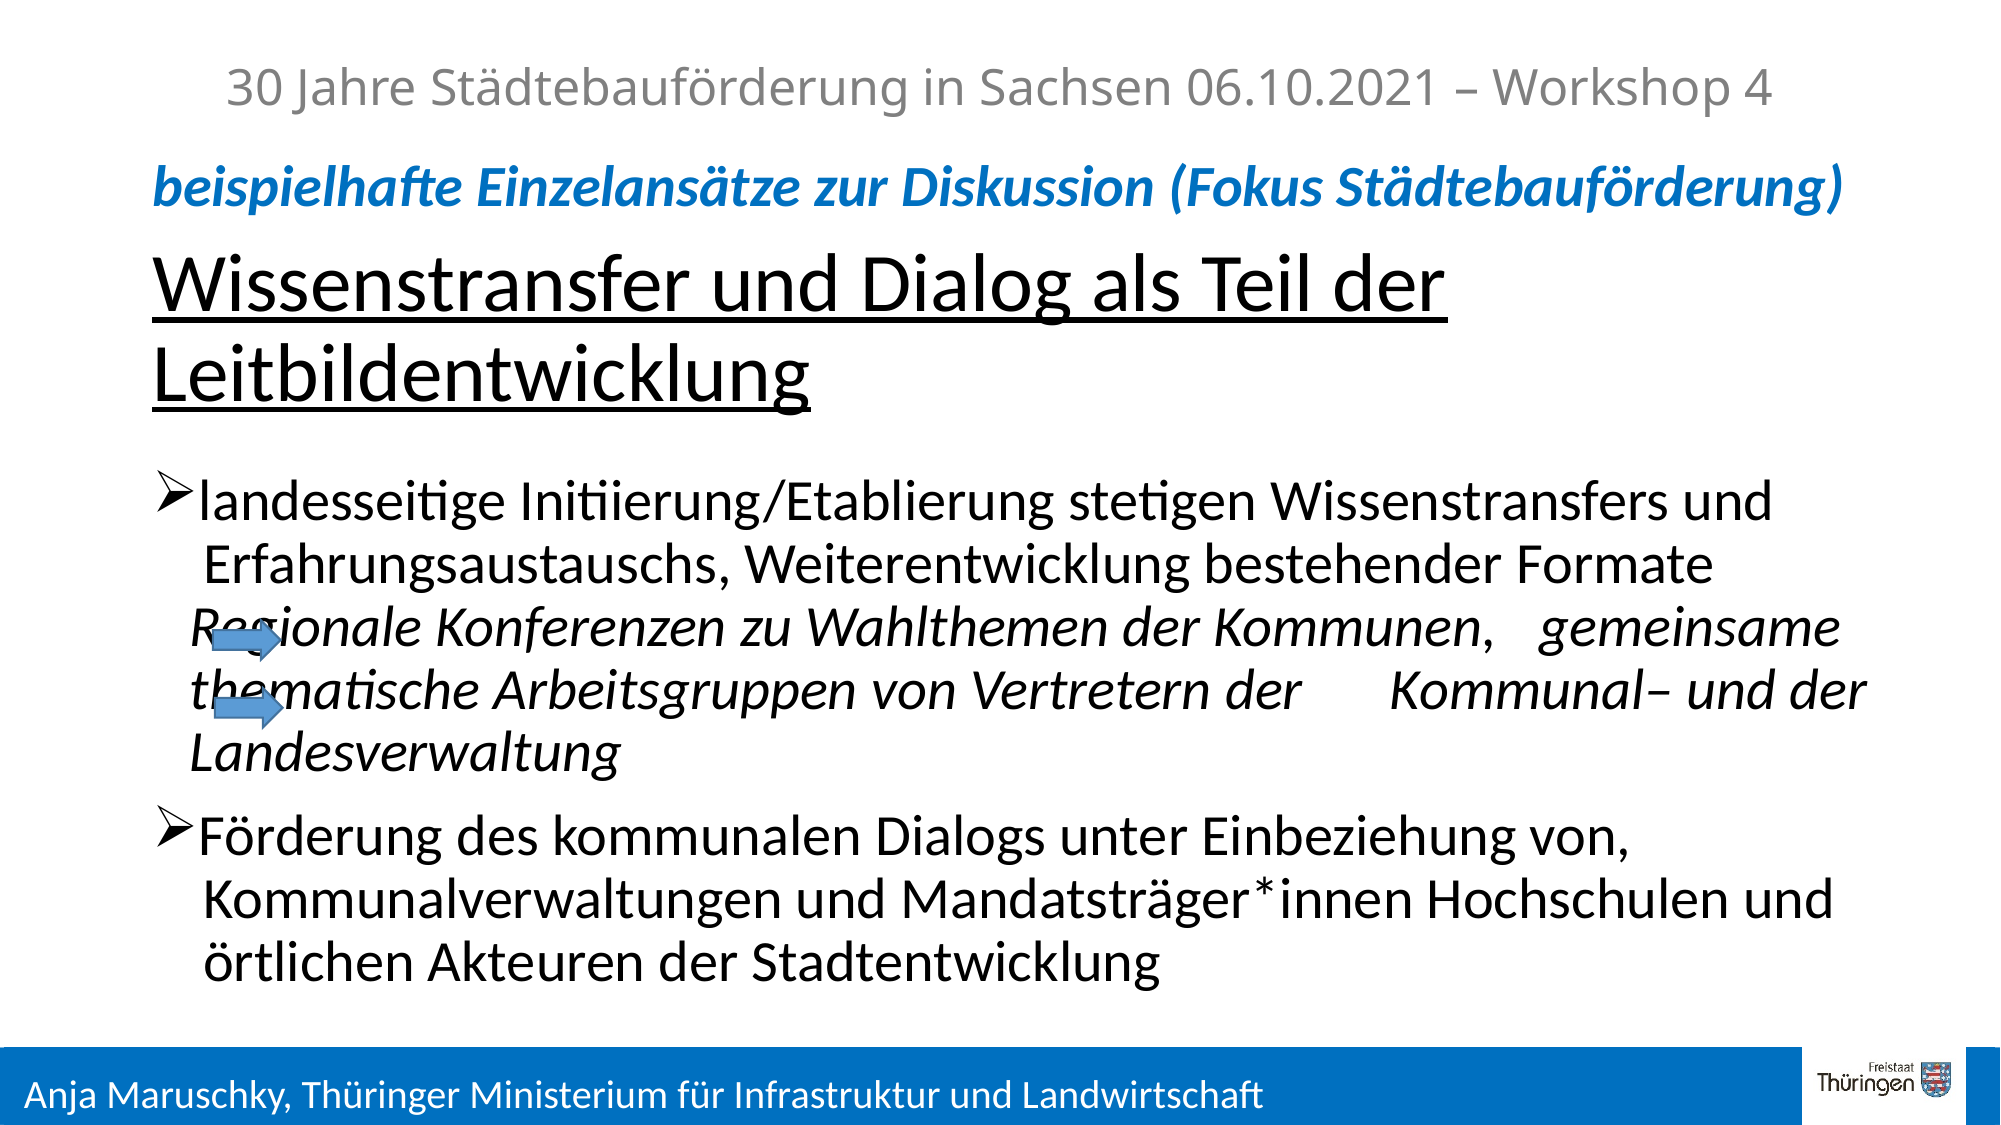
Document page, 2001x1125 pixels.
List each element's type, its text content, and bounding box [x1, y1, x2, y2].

list landesseitige Initiierung/Etablierung stetigen Wissenstransfers und Erfahrungsaustauschs, Weiterentwicklung bestehender Formate Regionale Konferenzen zu Wahlthemen der Kommunen, gemeinsame thematische Arbeitsgruppen von Vertretern der Kommunal– und der Landesverwaltung Förderung des kommunalen Dialogs unter Einbeziehung von, Kommunalverwaltungen und Mandatsträger*innen Hochschulen und örtlichen Akteuren der Stadtentwicklung [137, 462, 1901, 1017]
picture [0, 1047, 2000, 1125]
text_box [213, 685, 285, 731]
text_box beispielhafte Einzelansätze zur Diskussion (Fokus Städtebauförderung) Wissenstransfer und Dialog als Teil der Leitbildentwicklung [137, 148, 1934, 445]
title 30 Jahre Städtebauförderung in Sachsen 06.10.2021 – Workshop 4 [137, 48, 1863, 130]
text_box [211, 617, 283, 663]
